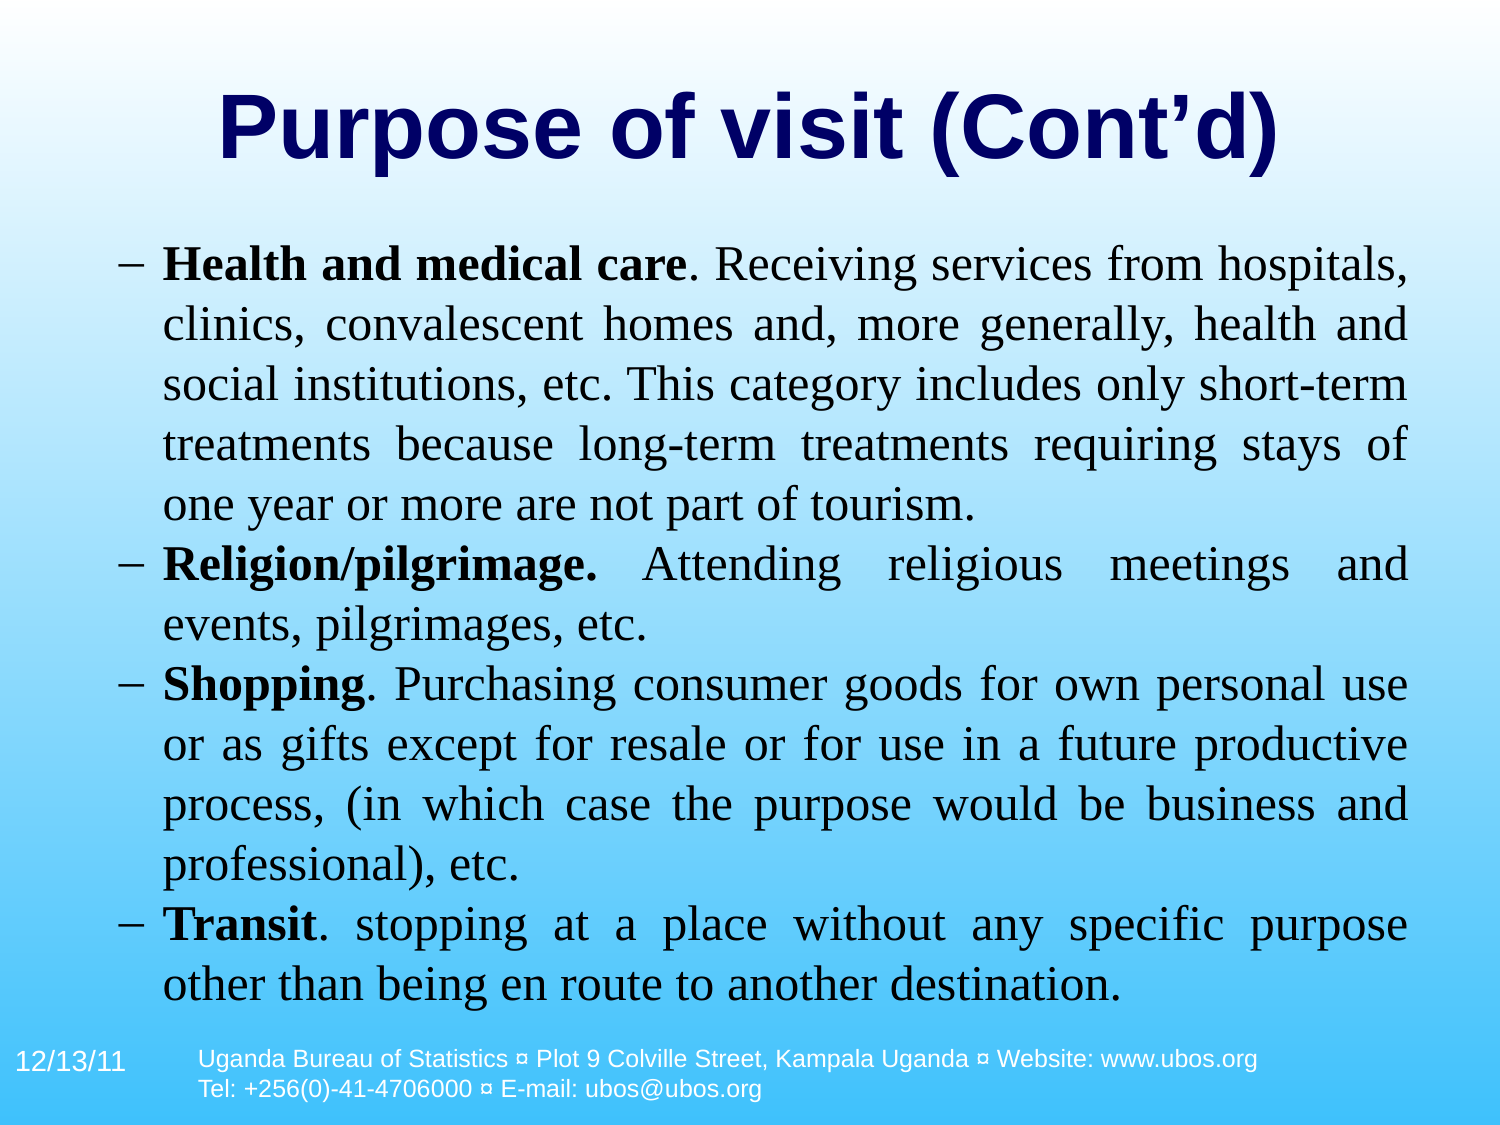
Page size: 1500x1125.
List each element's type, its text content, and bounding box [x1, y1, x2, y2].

footer Uganda Bureau of Statistics ¤ Plot 9 Colville Street, Kampala Uganda ¤ Website: www.ubos.org Tel: +256(0)-41-4706000 ¤ E-mail: ubos@ubos.org [182, 1034, 1352, 1125]
title Purpose of visit (Cont’d) [74, 20, 1425, 222]
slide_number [0, 1034, 182, 1125]
list Health and medical care. Receiving services from hospitals, clinics, convalescent homes and, more generally, health and social institutions, etc. This category includes only short-term treatments because long-term treatments requiring stays of one year or more are not part of tourism. Religion/pilgrimage. Attending religious meetings and events, pilgrimages, etc. Shopping. Purchasing consumer goods for own personal use or as gifts except for resale or for use in a future productive process, (in which case the purpose would be business and professional), etc. Transit. stopping at a place without any specific purpose other than being en route to another destination. [74, 222, 1425, 1125]
